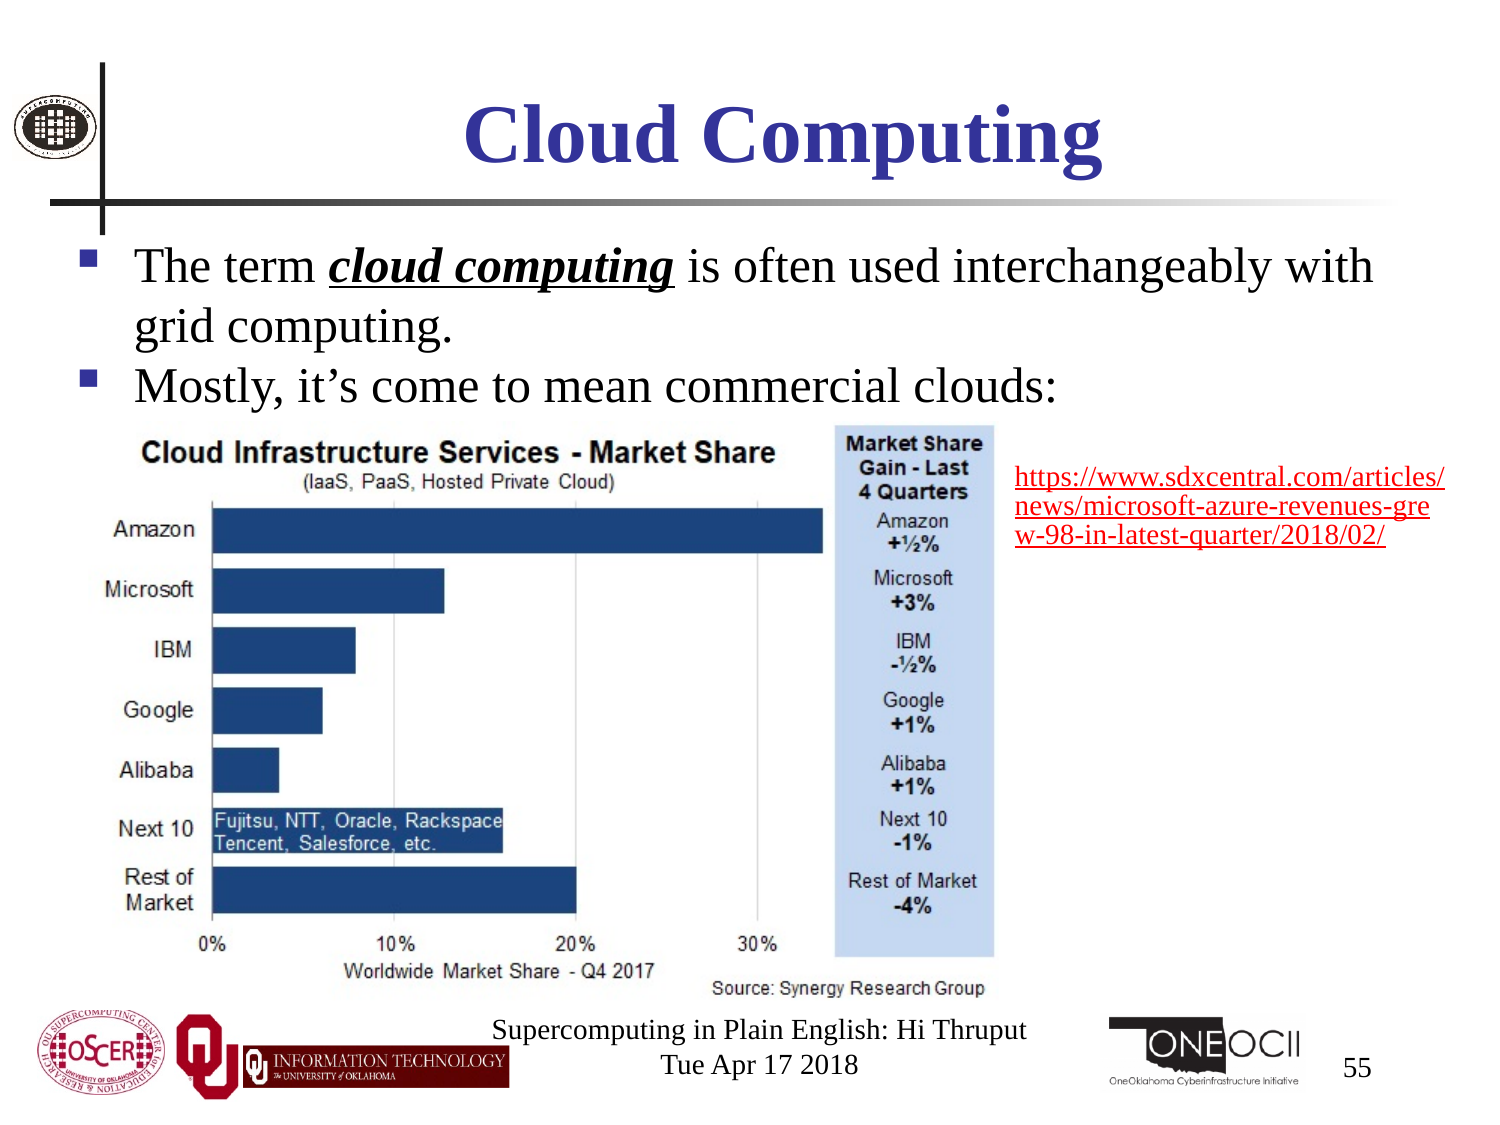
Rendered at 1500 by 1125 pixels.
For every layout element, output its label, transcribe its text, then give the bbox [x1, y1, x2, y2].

picture [1100, 1013, 1306, 1093]
slide_number 55 [1174, 1015, 1388, 1091]
text_box https://www.sdxcentral.com/articles/news/microsoft-azure-revenues-grew-98-in-latest-quarter/2018/02/ [1093, 449, 1463, 500]
title Cloud Computing [124, 74, 1442, 187]
footer Supercomputing in Plain English: Hi Thruput Tue Apr 17 2018 [431, 1017, 1088, 1088]
list The term cloud computing is often used interchangeably with grid computing. Mostly, it’s come to mean commercial clouds: [62, 224, 1442, 449]
picture [12, 94, 98, 161]
picture [174, 1012, 513, 1102]
list The term cloud computing is often used interchangeably with grid computing. Mostly, it’s come to mean commercial clouds: [1093, 500, 1442, 988]
picture [0, 421, 1090, 1095]
